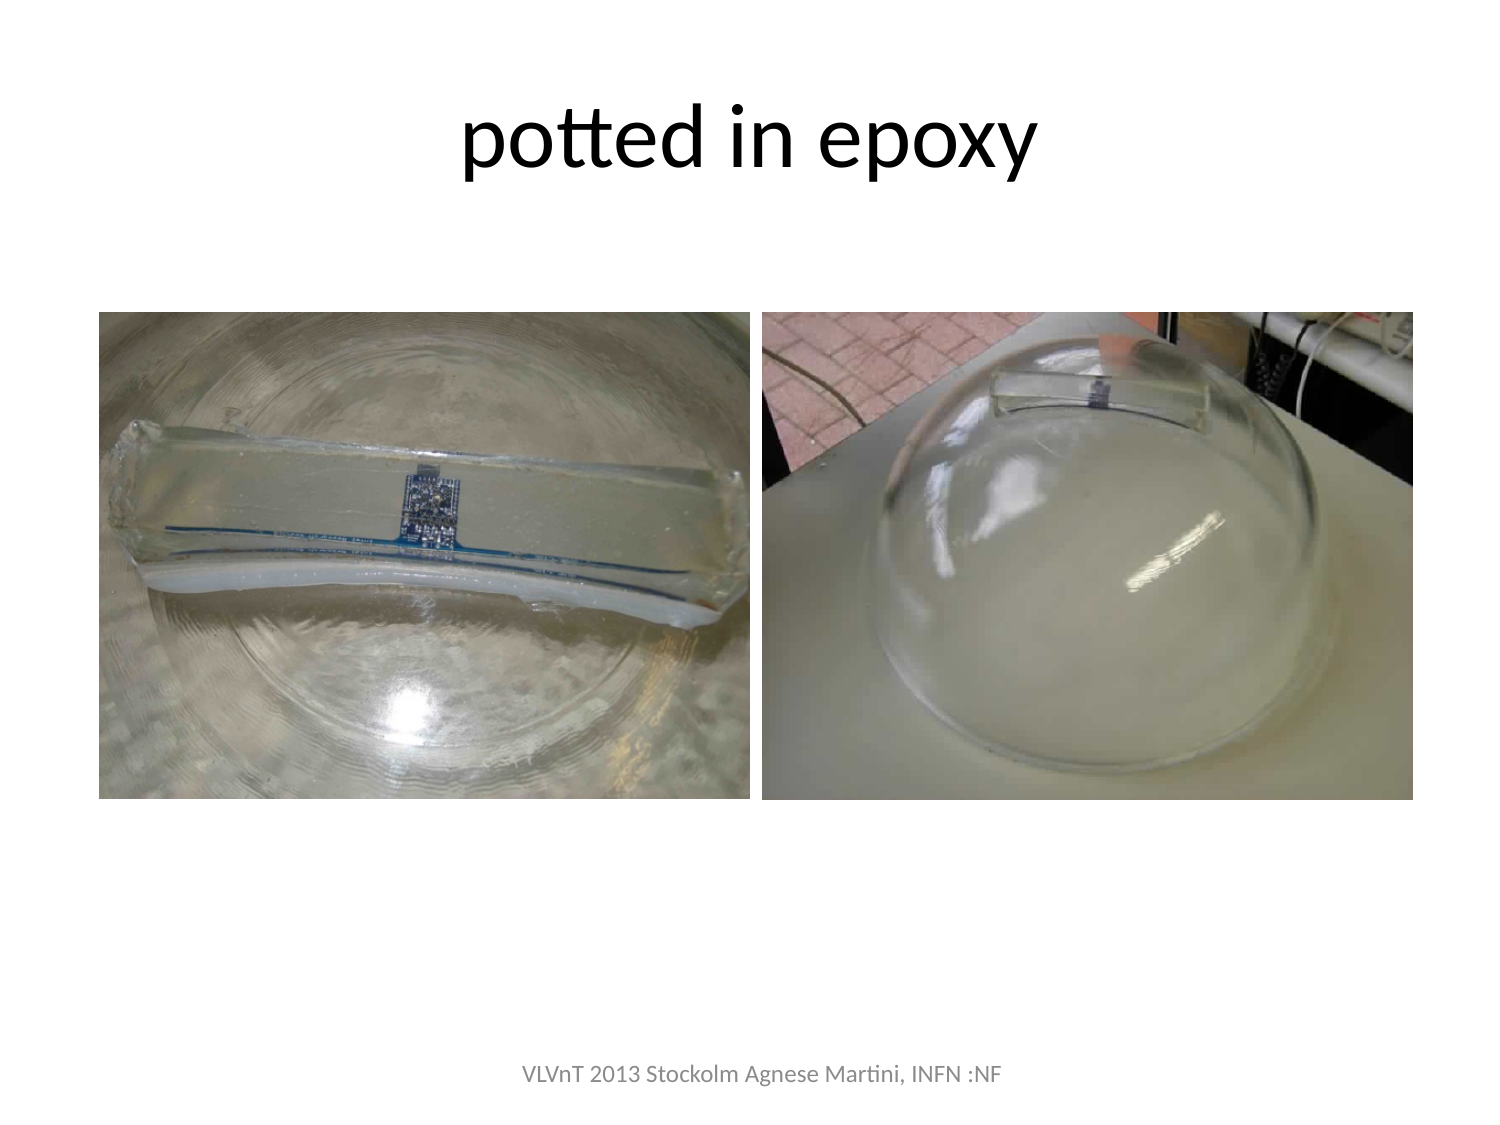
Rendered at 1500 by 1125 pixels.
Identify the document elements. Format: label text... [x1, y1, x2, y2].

text_box potted in epoxy [112, 37, 1388, 225]
picture [99, 312, 751, 800]
picture [762, 312, 1413, 800]
footer VLVnT 2013 Stockolm Agnese Martini, INFN :NF [496, 1042, 1029, 1103]
